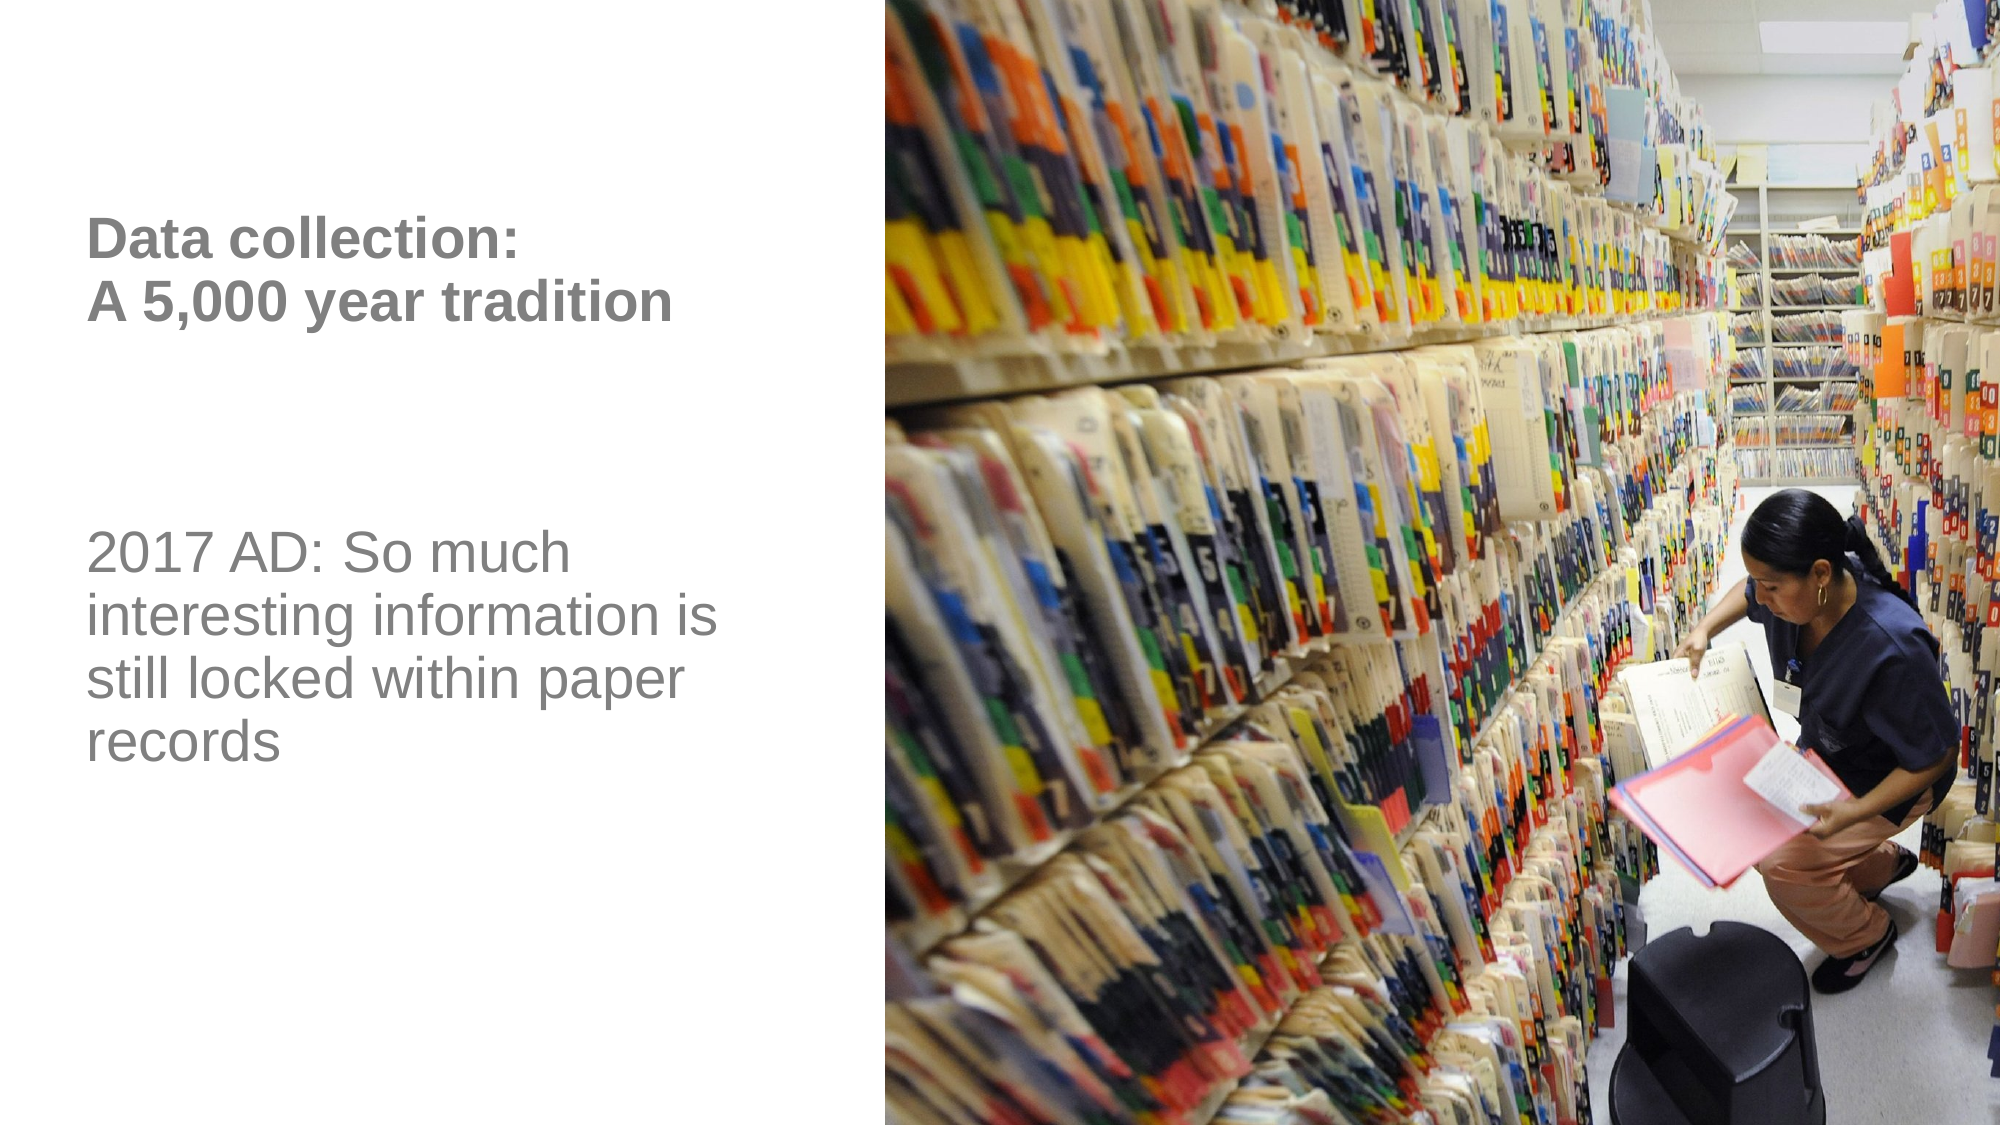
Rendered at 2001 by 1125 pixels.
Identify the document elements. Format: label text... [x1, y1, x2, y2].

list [885, 0, 2000, 1125]
text_box Data collection: A 5,000 year tradition 2017 AD: So much interesting information is still locked within paper records [71, 110, 810, 1026]
